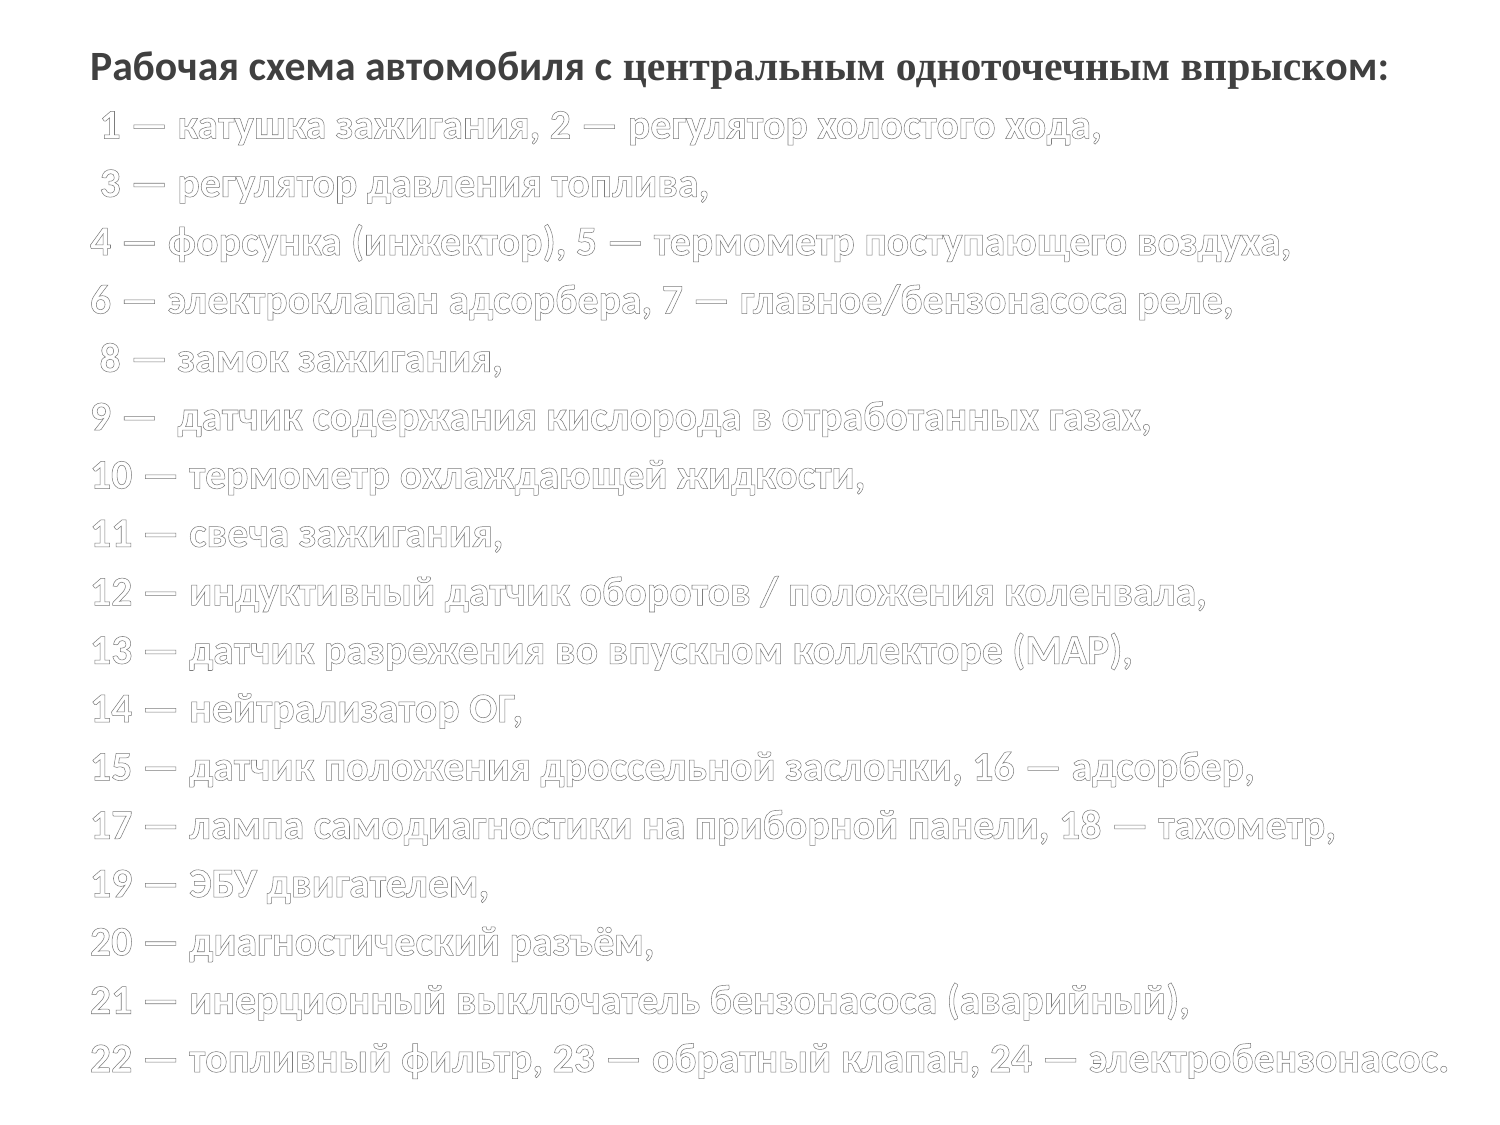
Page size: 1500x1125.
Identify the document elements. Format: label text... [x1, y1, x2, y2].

list Рабочая схема автомобиля с центральным одноточечным впрыском: 1 — катушка зажигания, 2 — регулятор холостого хода, 3 — регулятор давления топлива, 4 — форсунка (инжектор), 5 — термометр поступающего воздуха, 6 — электроклапан адсорбера, 7 — главное/бензонасоса реле, 8 — замок зажигания, 9 — датчик содержания кислорода в отработанных газах, 10 — термометр охлаждающей жидкости, 11 — свеча зажигания, 12 — индуктивный датчик оборотов / положения коленвала, 13 — датчик разрежения во впускном коллекторе (MAР), 14 — нейтрализатор ОГ, 15 — датчик положения дроссельной заслонки, 16 — адсорбер, 17 — лампа самодиагностики на приборной панели, 18 — тахометр, 19 — ЭБУ двигателем, 20 — диагностический разъём, 21 — инерционный выключатель бензонасоса (аварийный), 22 — топливный фильтр, 23 — обратный клапан, 24 — электробензонасос. [73, 29, 1475, 1090]
